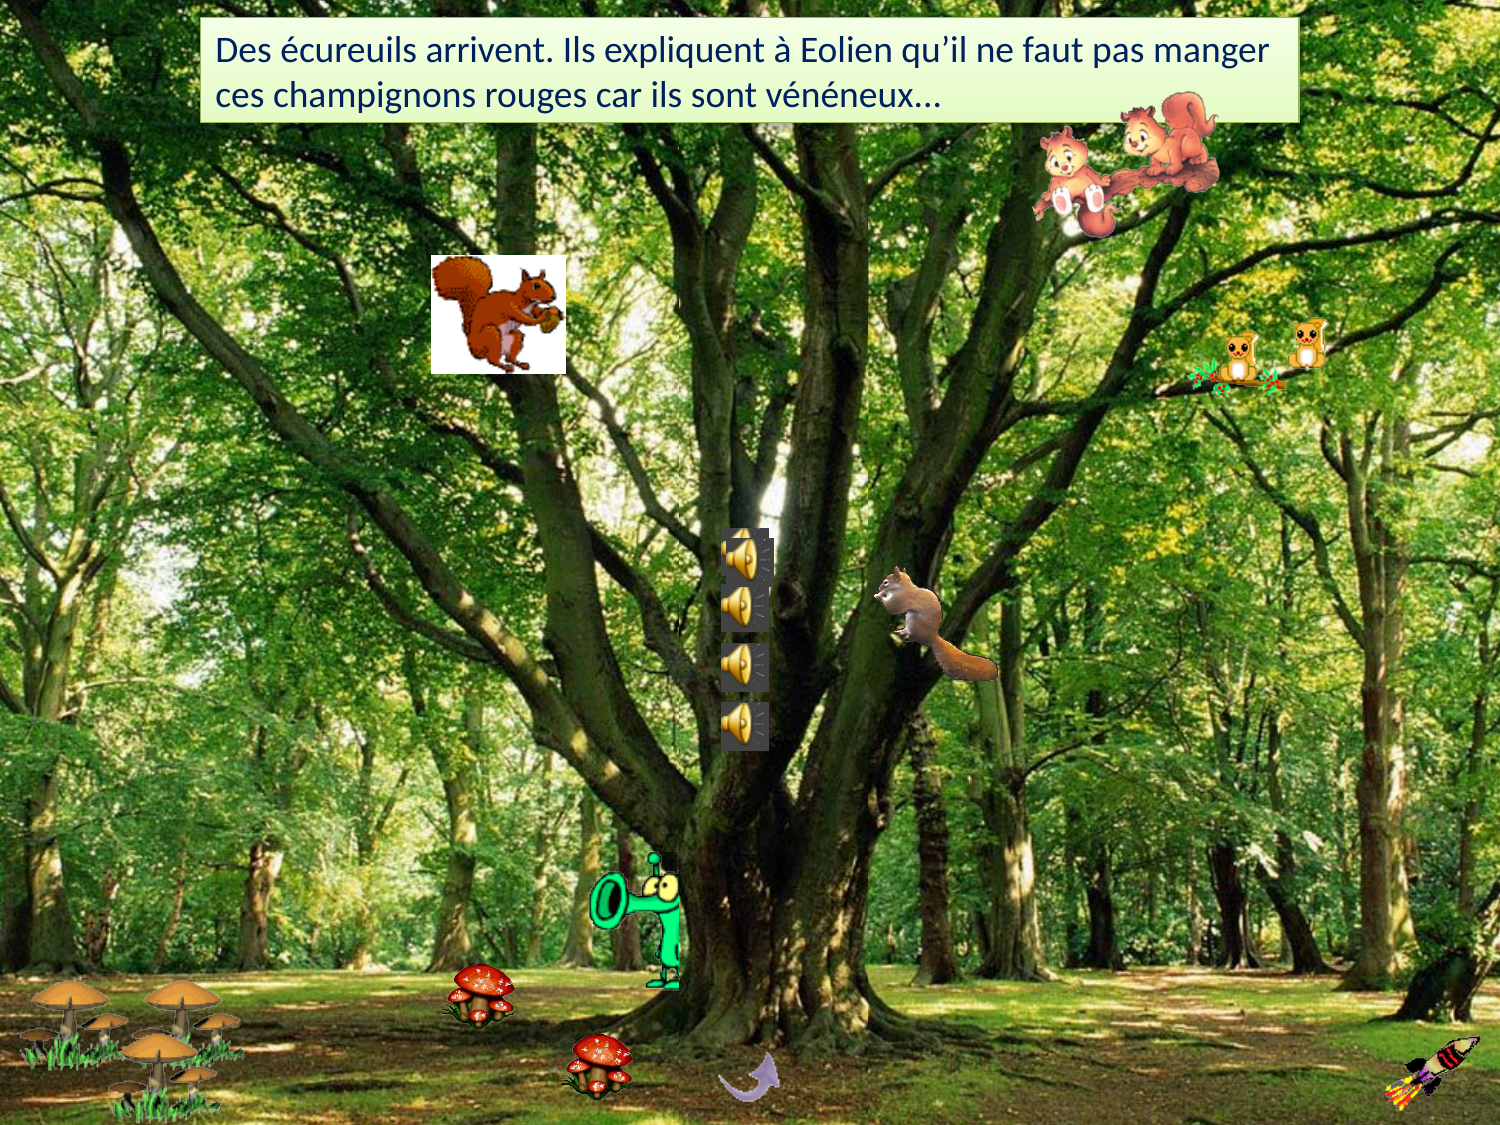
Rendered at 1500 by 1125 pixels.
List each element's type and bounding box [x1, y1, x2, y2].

picture [0, 0, 1500, 1125]
list [560, 1034, 634, 1101]
